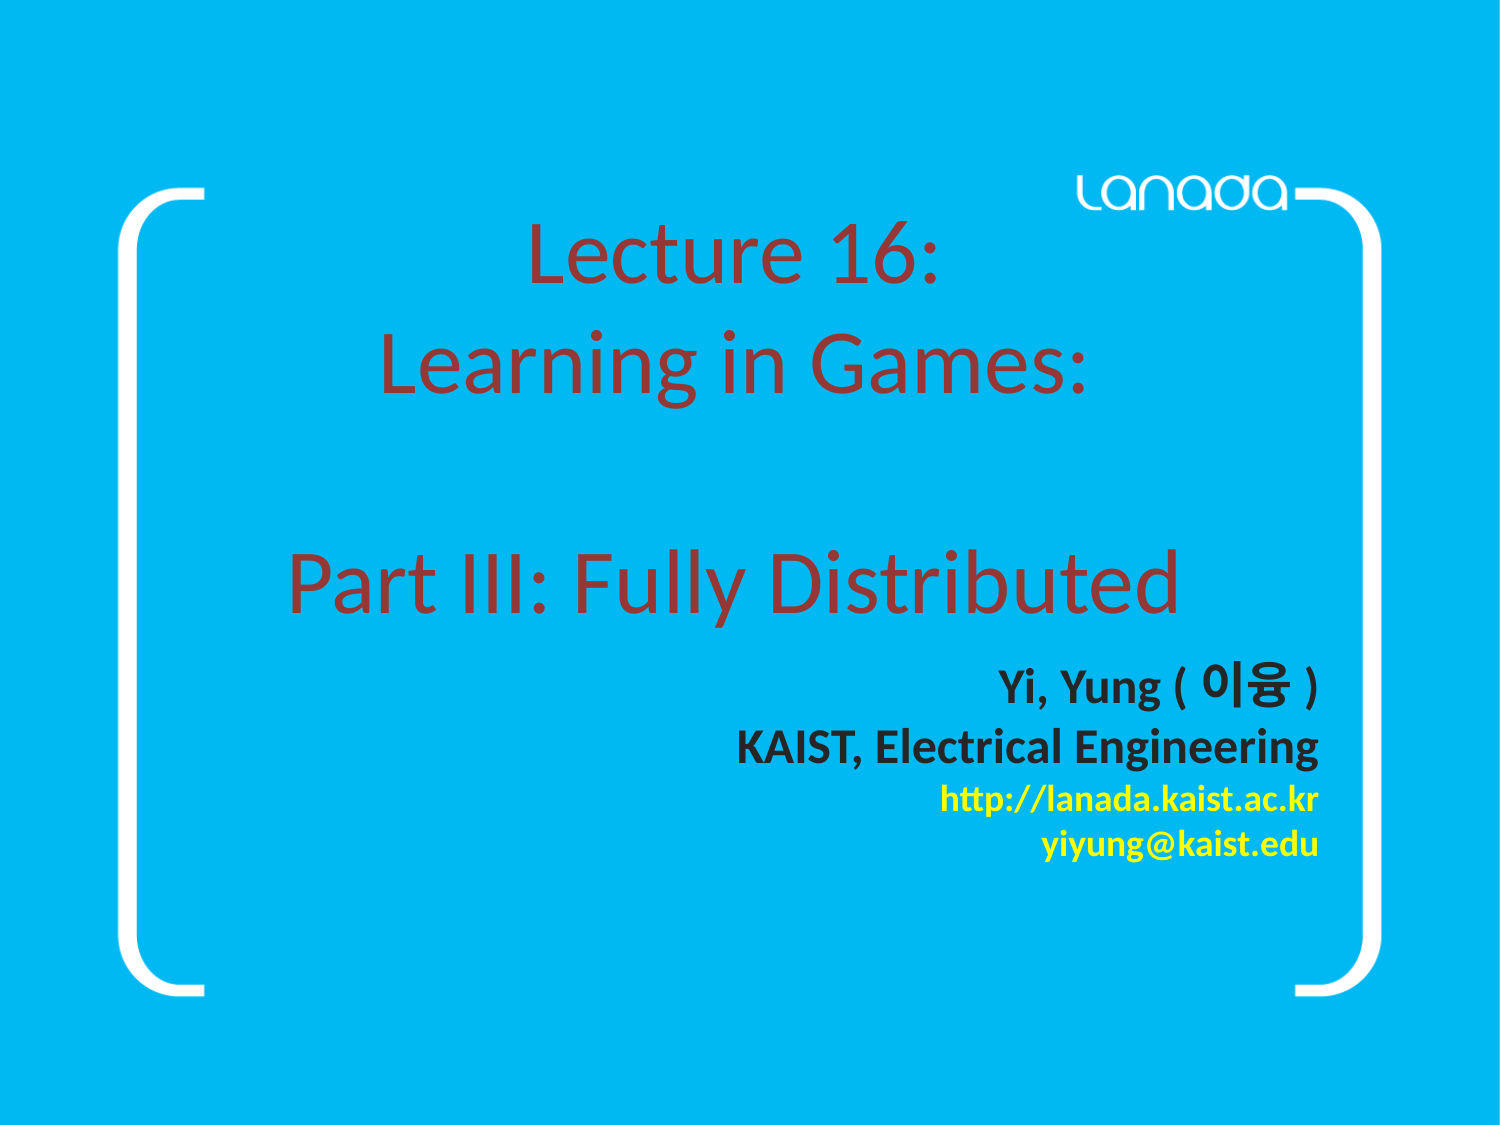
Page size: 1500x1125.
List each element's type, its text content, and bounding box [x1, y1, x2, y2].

picture [512, 555, 519, 612]
picture [466, 555, 473, 612]
picture [1077, 176, 1082, 184]
picture [830, 570, 837, 612]
picture [670, 550, 677, 612]
picture [579, 555, 611, 612]
picture [1256, 176, 1284, 184]
picture [849, 569, 876, 613]
picture [1143, 176, 1170, 184]
picture [1138, 550, 1175, 613]
picture [489, 555, 496, 612]
picture [336, 569, 369, 613]
picture [691, 550, 698, 612]
picture [1061, 556, 1087, 613]
picture [1105, 176, 1132, 184]
picture [409, 556, 435, 613]
picture [1295, 492, 1381, 996]
picture [829, 551, 838, 560]
picture [1017, 570, 1052, 613]
picture [1218, 176, 1249, 184]
picture [881, 556, 907, 613]
picture [707, 570, 744, 627]
picture [534, 603, 544, 613]
picture [534, 573, 544, 583]
picture [293, 555, 330, 612]
picture [620, 570, 655, 613]
picture [1180, 176, 1208, 184]
title Lecture 16: Learning in Games: Part III: Fully Distributed [64, 184, 1406, 492]
picture [381, 569, 404, 612]
picture [1092, 569, 1130, 613]
picture [118, 492, 204, 996]
picture [774, 555, 820, 612]
picture [915, 569, 938, 612]
picture [969, 550, 1006, 613]
picture [947, 551, 956, 560]
picture [948, 570, 955, 612]
